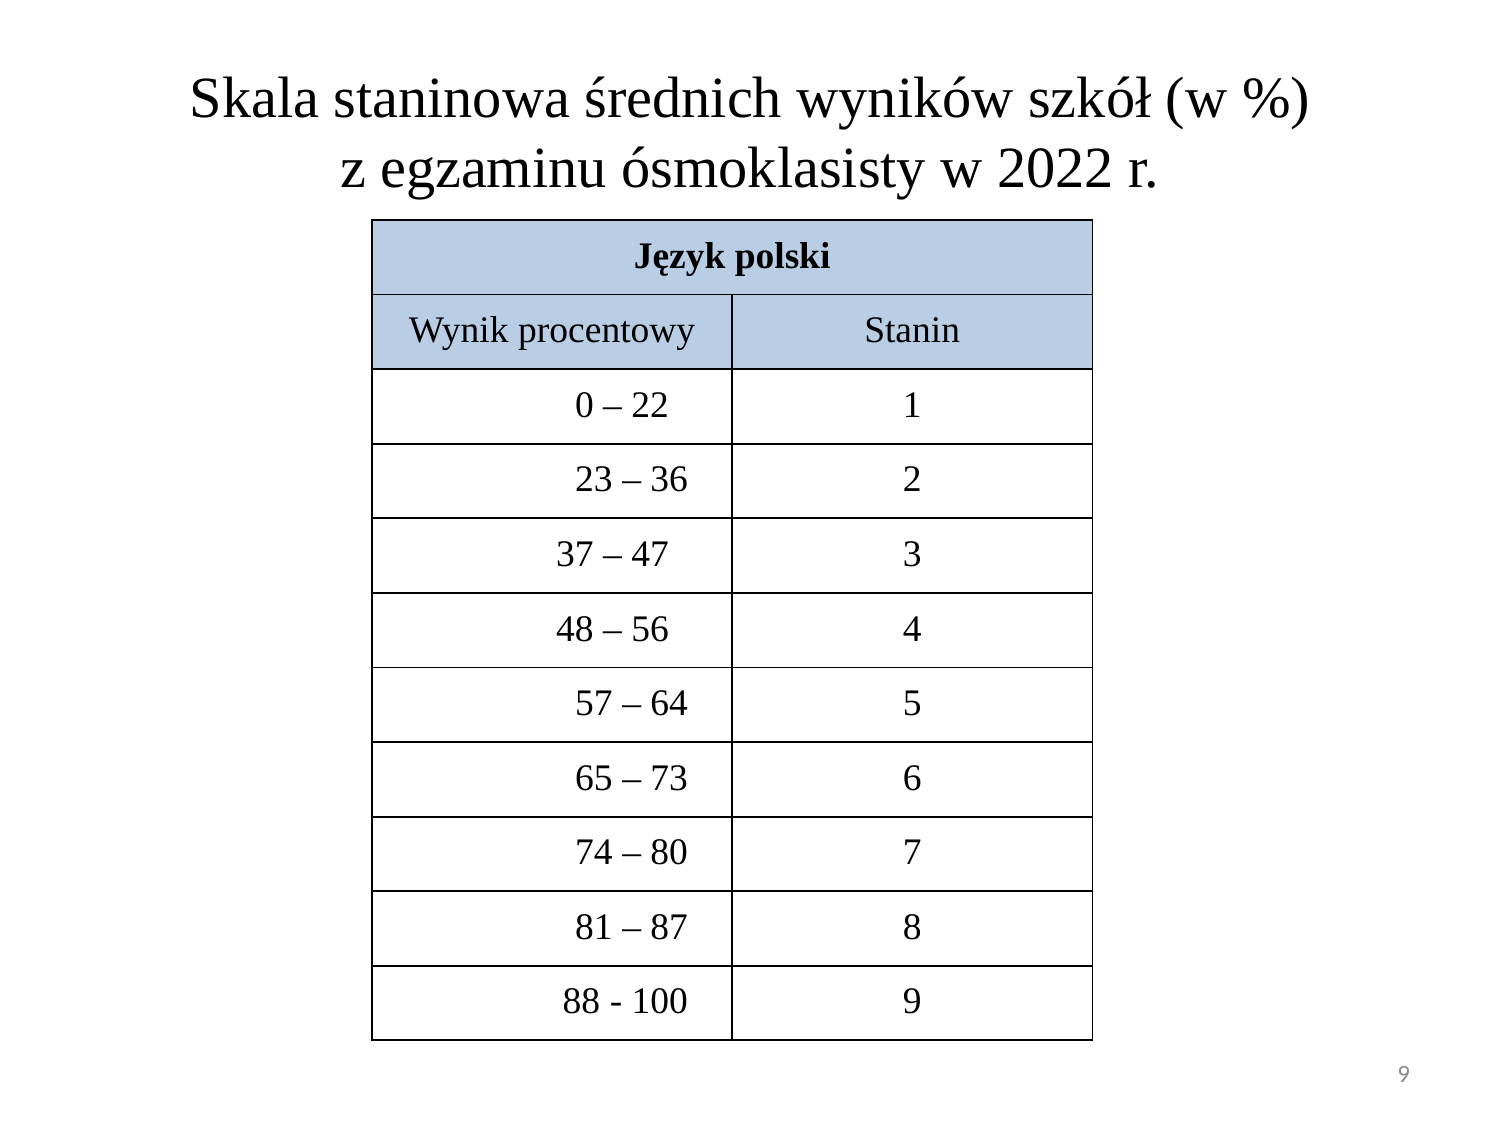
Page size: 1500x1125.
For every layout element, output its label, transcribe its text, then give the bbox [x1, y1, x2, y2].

table_cell 74 – 80 [373, 818, 731, 890]
table_cell 3 [733, 519, 1092, 592]
table_cell 88 - 100 [373, 967, 731, 1039]
table_cell 7 [733, 818, 1092, 890]
table_cell 8 [733, 892, 1092, 965]
table_cell 4 [733, 594, 1092, 667]
table_cell Stanin [733, 295, 1092, 368]
text_box Skala staninowa średnich wyników szkół (w %) z egzaminu ósmoklasisty w 2022 r. [0, 0, 1500, 229]
table_cell 37 – 47 [373, 519, 731, 592]
table_cell 6 [733, 743, 1092, 816]
table_cell 48 – 56 [373, 594, 731, 667]
table_cell 0 – 22 [373, 370, 731, 443]
table_cell Wynik procentowy [373, 295, 731, 368]
table_cell 57 – 64 [373, 668, 731, 741]
table_cell 9 [733, 967, 1092, 1039]
table_cell 5 [733, 668, 1092, 741]
table_cell 2 [733, 445, 1092, 517]
table_cell 81 – 87 [373, 892, 731, 965]
slide_number 9 [1074, 1042, 1425, 1103]
table_cell 65 – 73 [373, 743, 731, 816]
table_header Język polski [373, 221, 1092, 294]
table_cell 1 [733, 370, 1092, 443]
table_cell 23 – 36 [373, 445, 731, 517]
